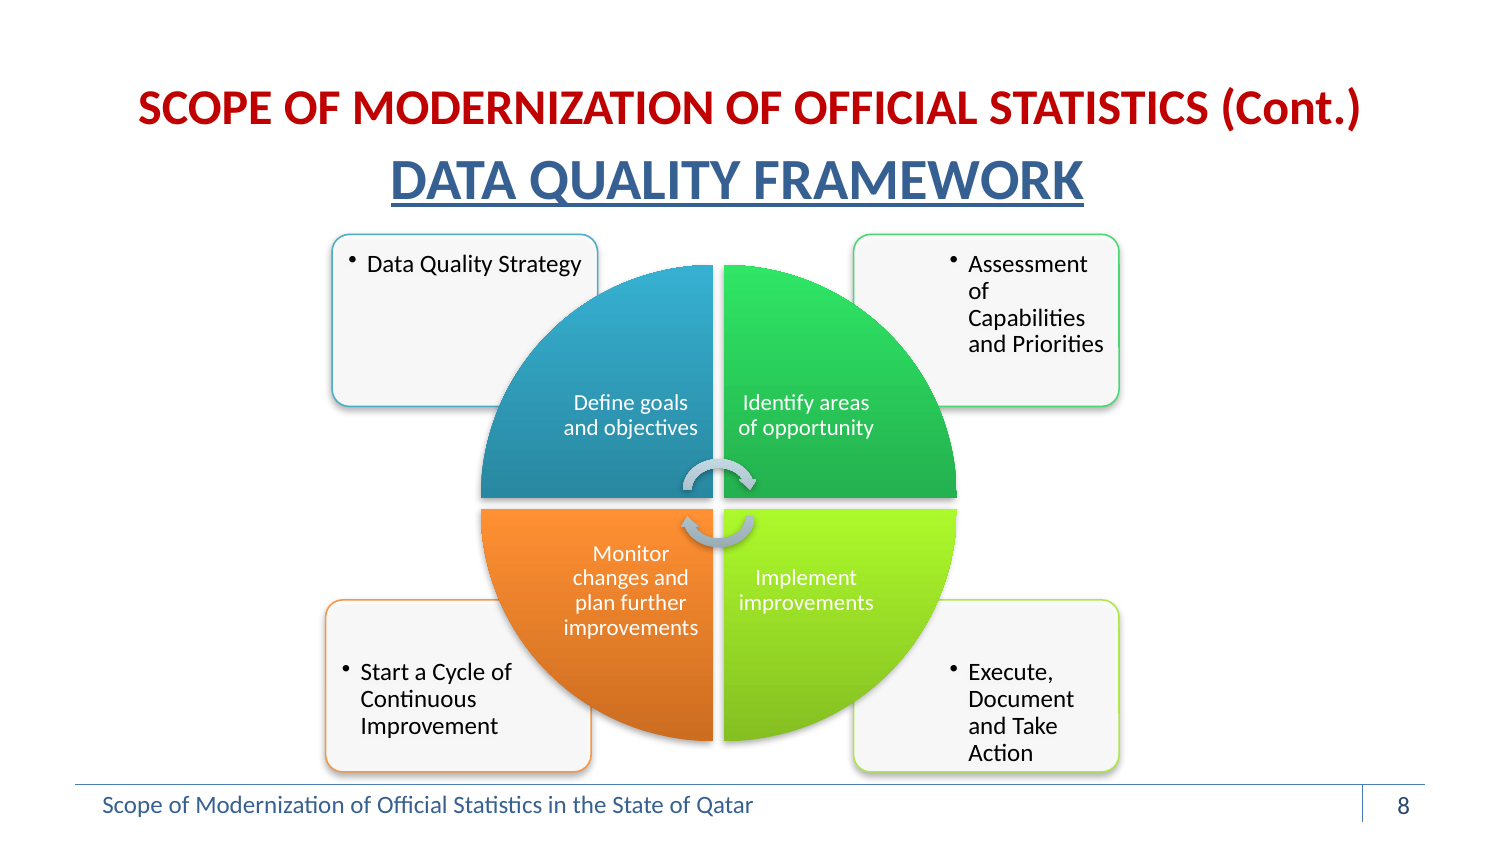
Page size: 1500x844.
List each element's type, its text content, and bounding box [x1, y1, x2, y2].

title DATA QUALITY FRAMEWORK [62, 106, 1413, 247]
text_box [174, 234, 1263, 773]
text_box SCOPE OF MODERNIZATION OF OFFICIAL STATISTICS (Cont.) [74, 33, 1425, 175]
slide_number 8 [1074, 782, 1425, 827]
